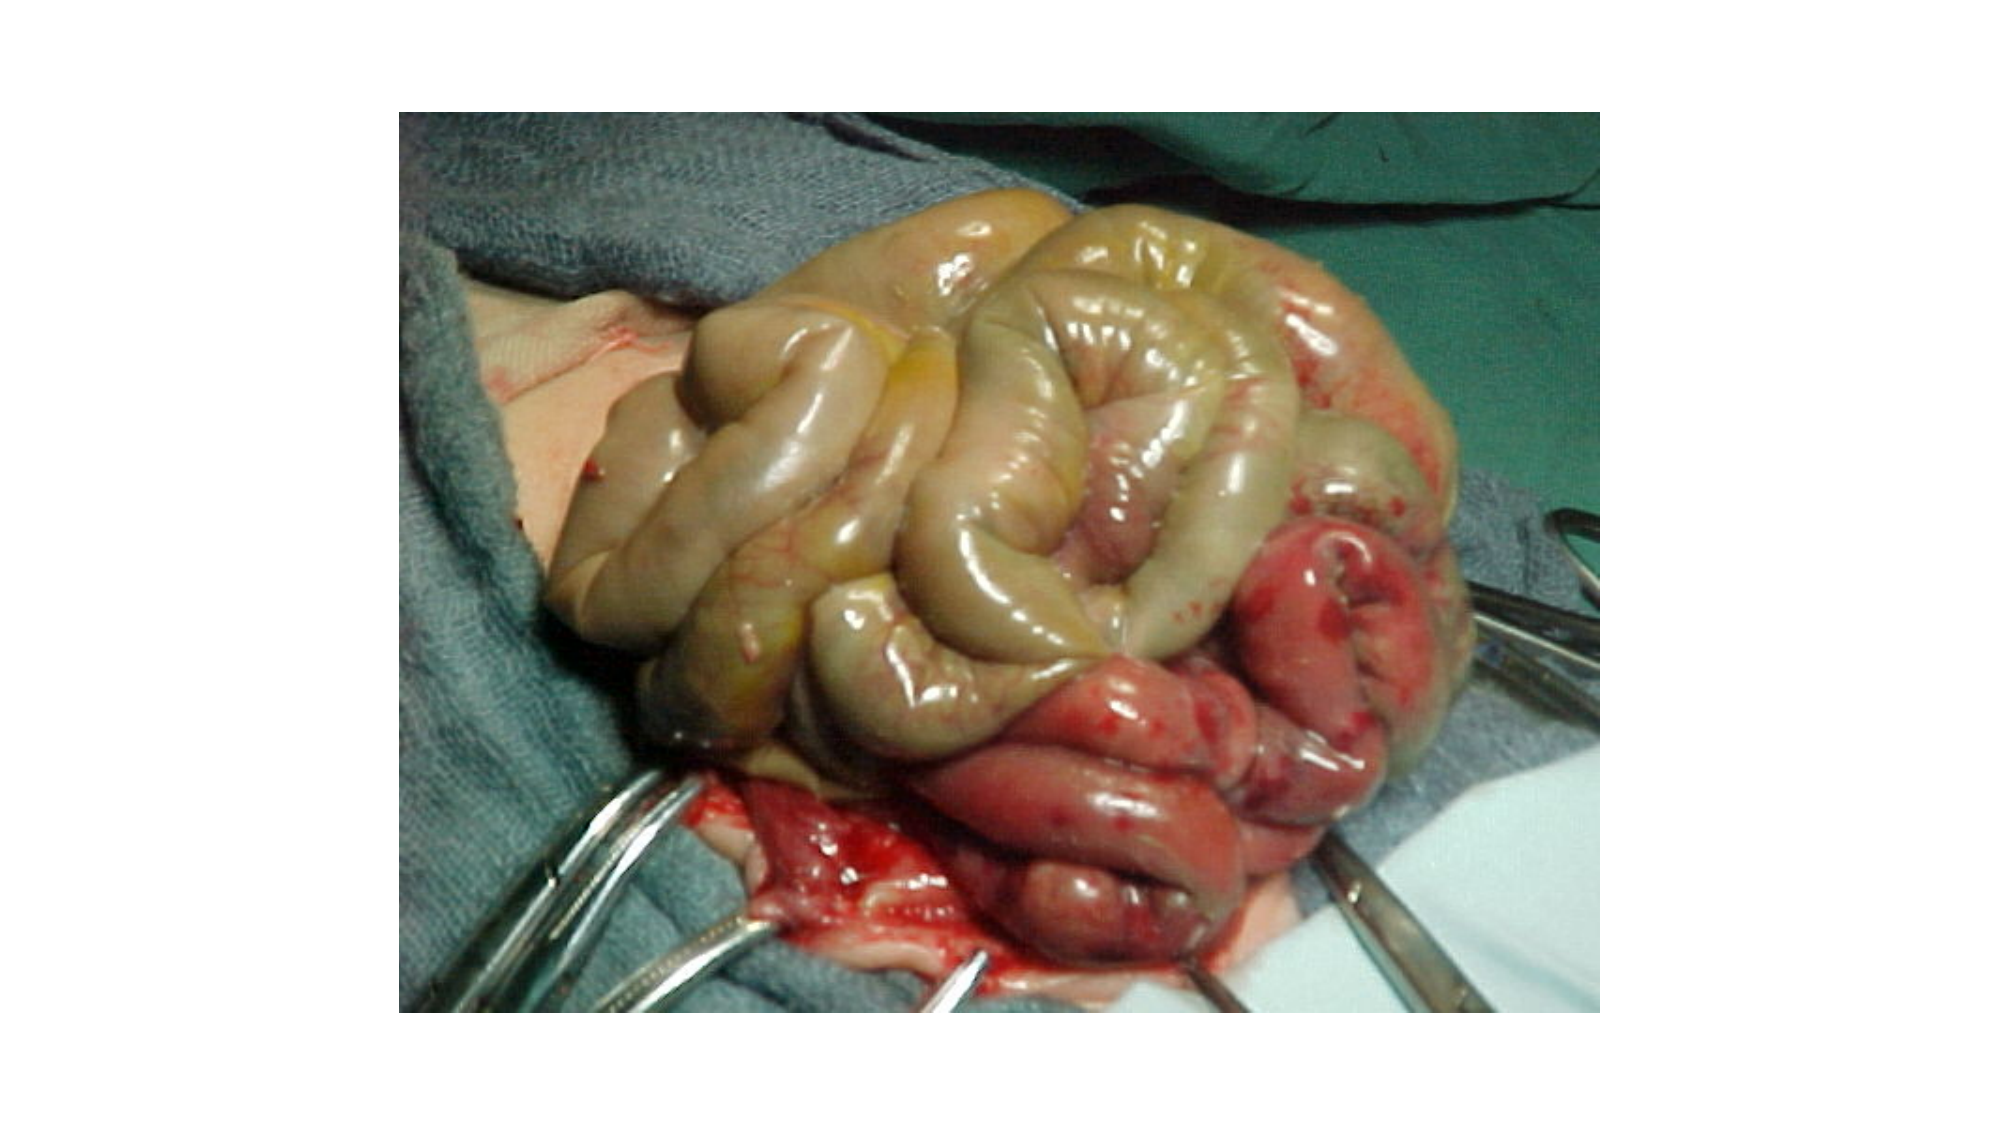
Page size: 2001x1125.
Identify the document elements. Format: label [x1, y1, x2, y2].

picture [399, 112, 1600, 1013]
